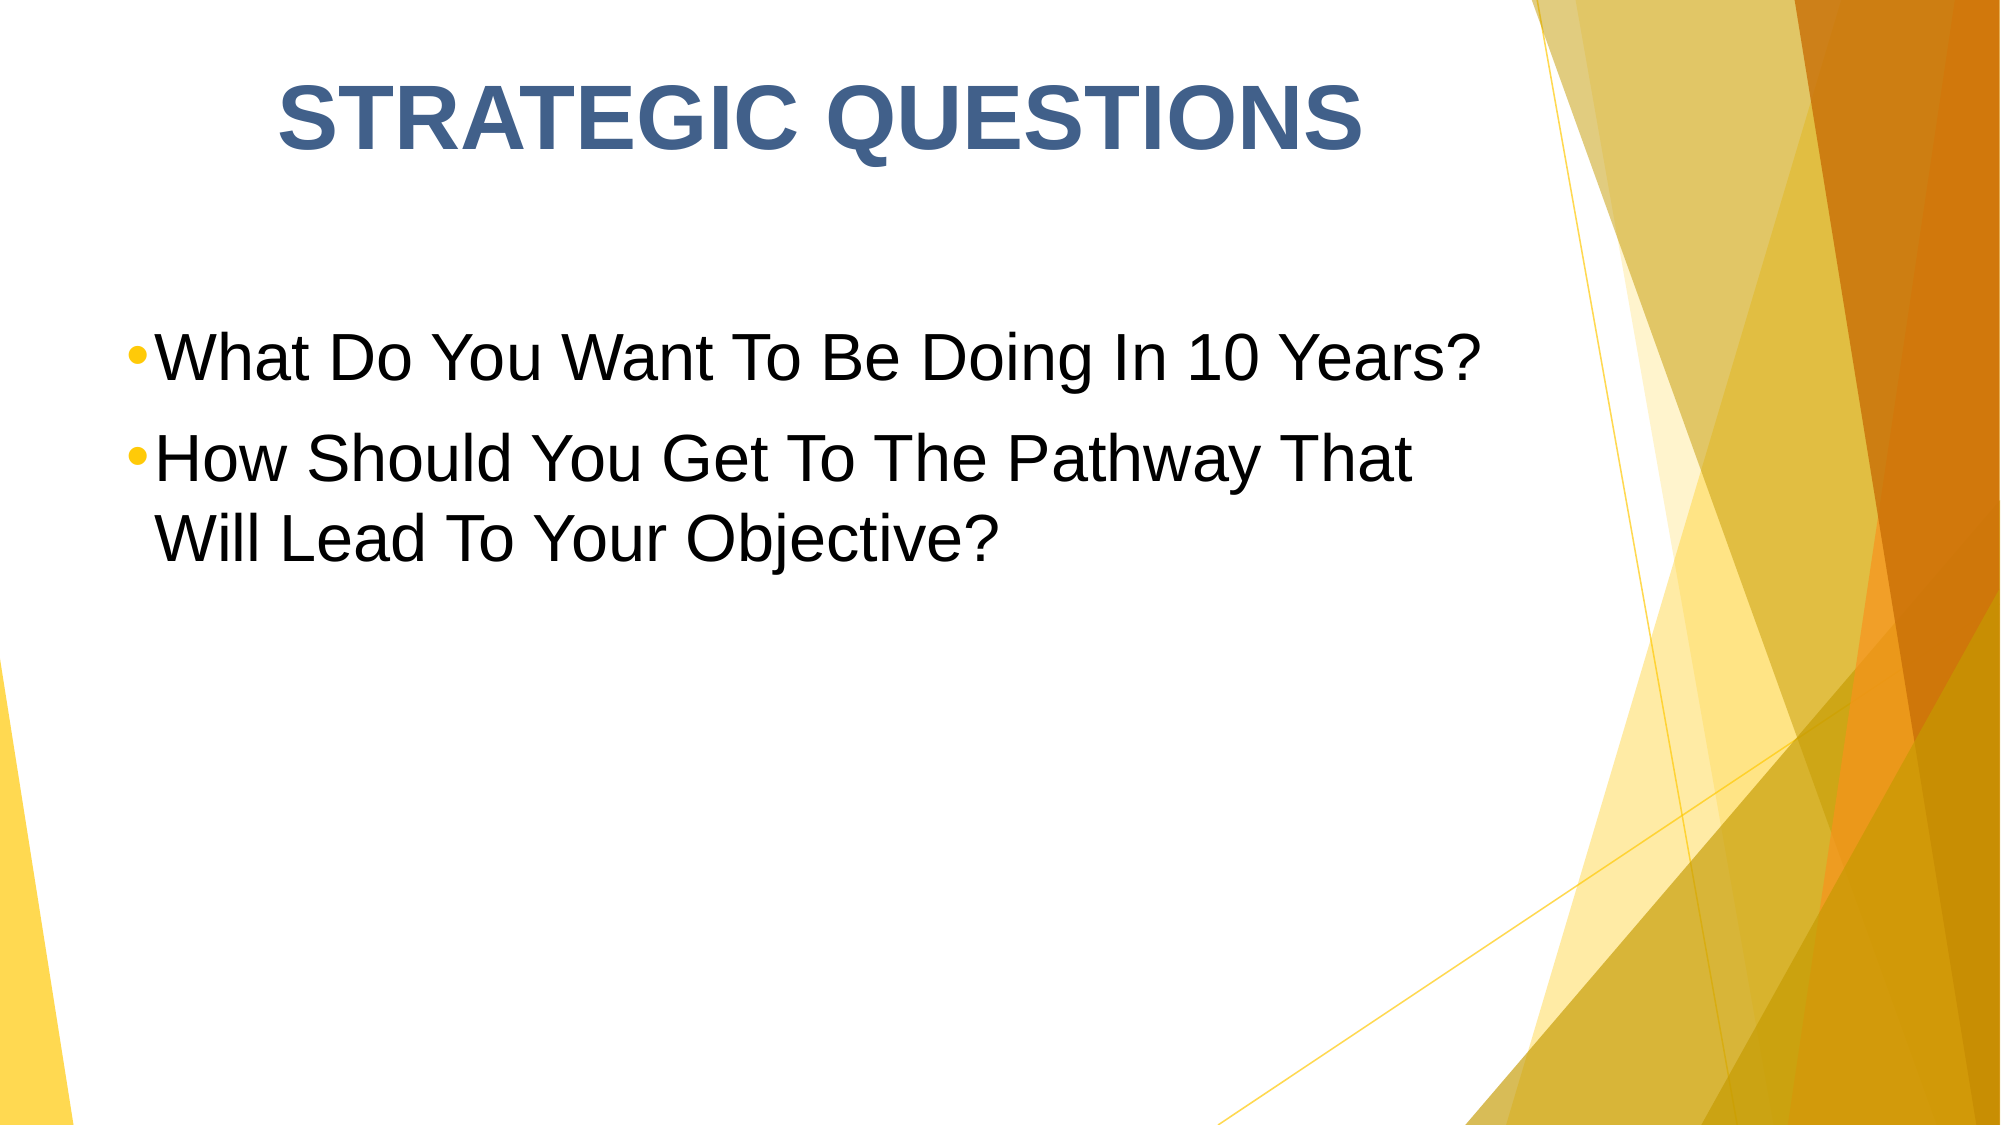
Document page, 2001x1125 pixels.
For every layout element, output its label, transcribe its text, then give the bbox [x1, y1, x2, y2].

list What Do You Want To Be Doing In 10 Years? How Should You Get To The Pathway That Will Lead To Your Objective? [111, 306, 1522, 943]
title STRATEGIC QUESTIONS [174, 50, 1469, 268]
